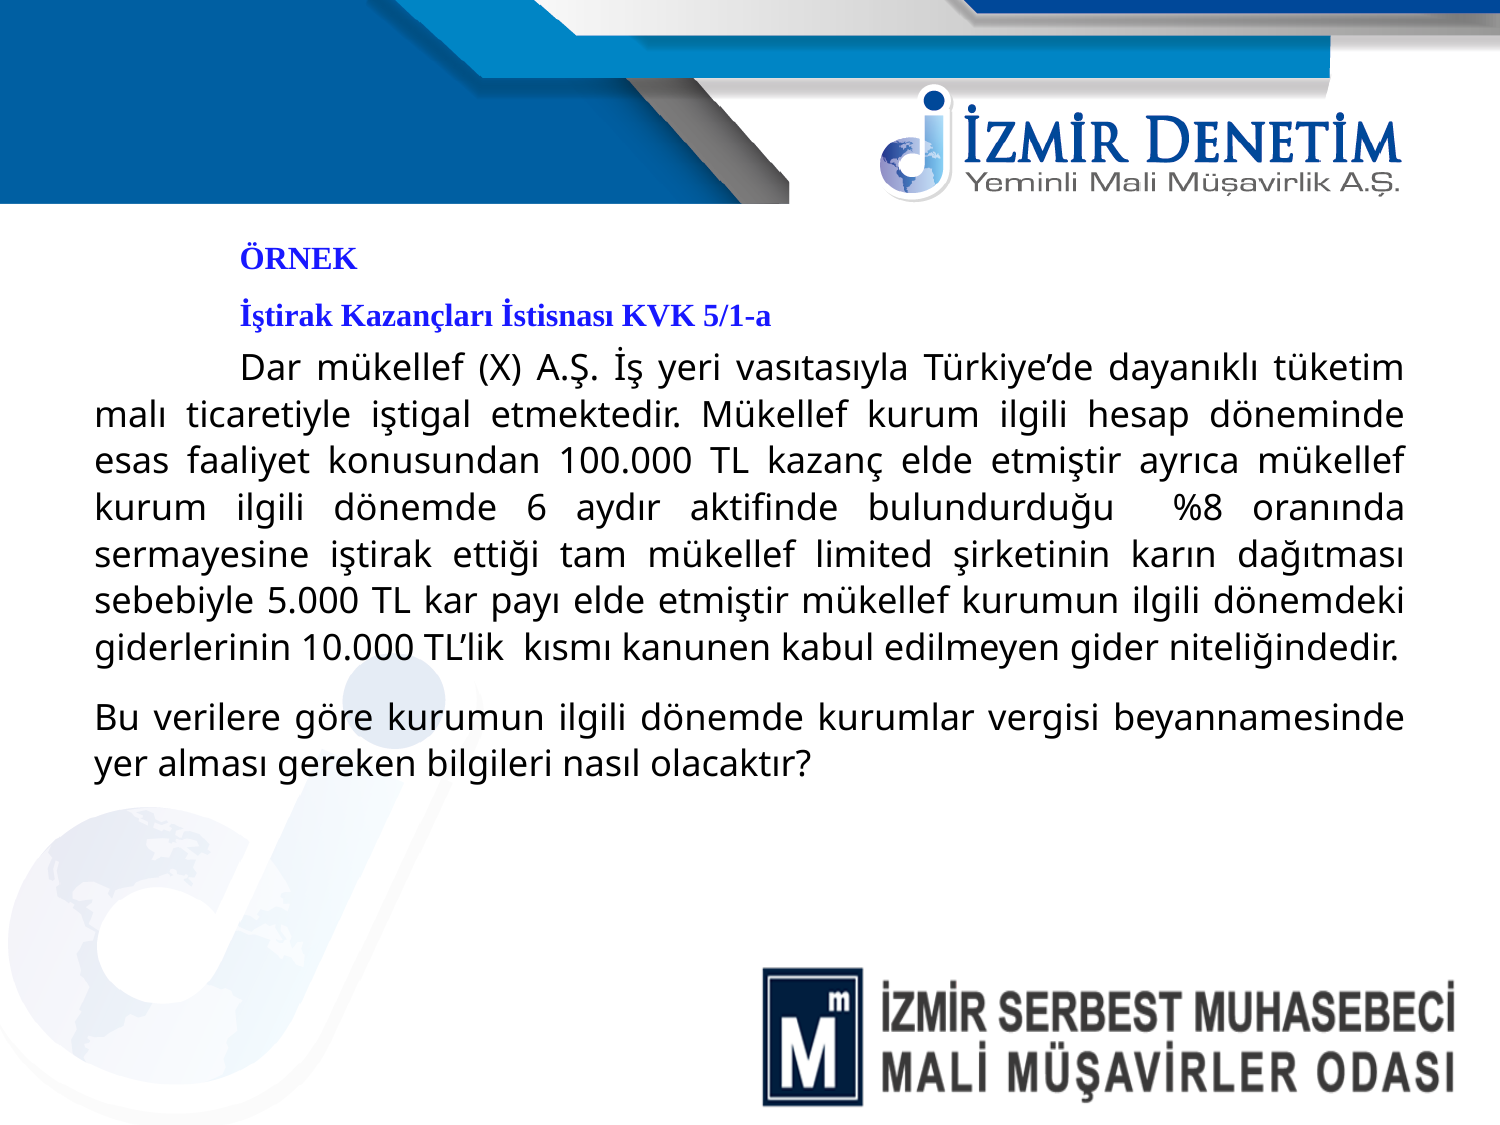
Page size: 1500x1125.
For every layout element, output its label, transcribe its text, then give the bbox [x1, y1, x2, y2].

picture [0, 0, 1500, 1125]
subtitle ÖRNEK İştirak Kazançları İstisnası KVK 5/1-a Dar mükellef (X) A.Ş. İş yeri vasıtasıyla Türkiye’de dayanıklı tüketim malı ticaretiyle iştigal etmektedir. Mükellef kurum ilgili hesap döneminde esas faaliyet konusundan 100.000 TL kazanç elde etmiştir ayrıca mükellef kurum ilgili dönemde 6 aydır aktifinde bulundurduğu %8 oranında sermayesine iştirak ettiği tam mükellef limited şirketinin karın dağıtması sebebiyle 5.000 TL kar payı elde etmiştir mükellef kurumun ilgili dönemdeki giderlerinin 10.000 TL’lik kısmı kanunen kabul edilmeyen gider niteliğindedir. Bu verilere göre kurumun ilgili dönemde kurumlar vergisi beyannamesinde yer alması gereken bilgileri nasıl olacaktır? [79, 221, 1421, 950]
